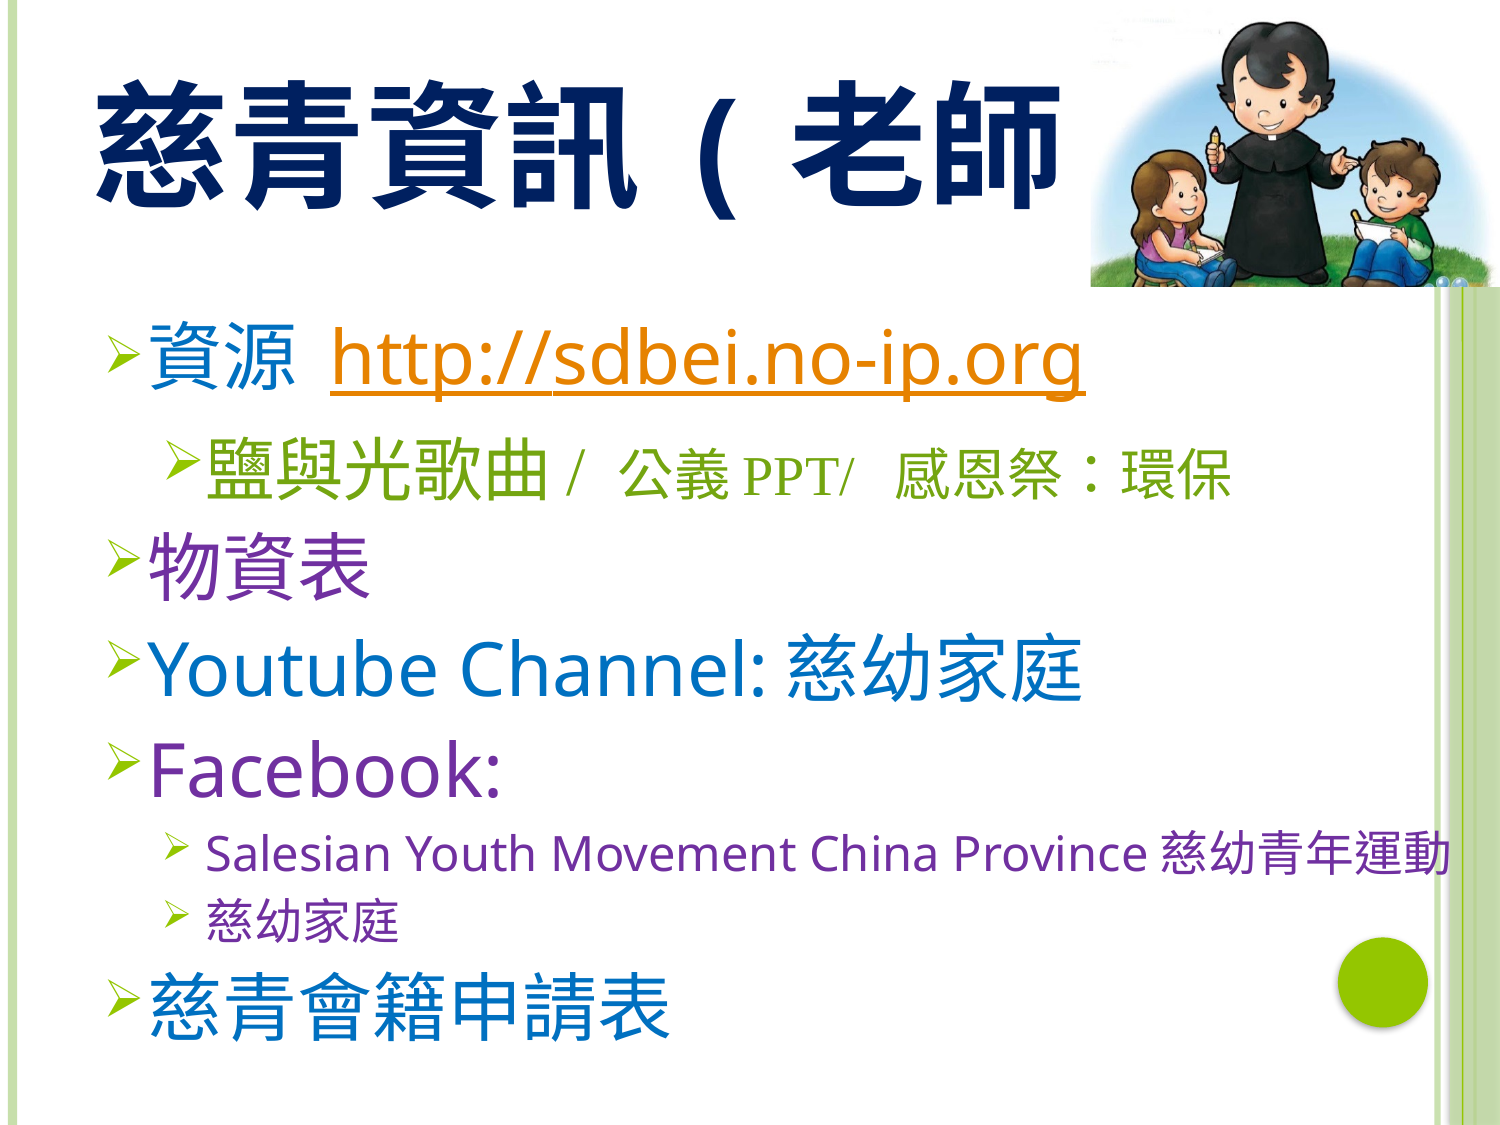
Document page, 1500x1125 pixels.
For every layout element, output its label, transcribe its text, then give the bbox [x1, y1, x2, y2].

title 慈青資訊(老師) [76, 45, 1085, 233]
picture [1090, 0, 1500, 287]
list 資源 http://sdbei.no-ip.org 鹽與光歌曲/ 公義PPT/ 感恩祭：環保 物資表 Youtube Channel:慈幼家庭 Facebook: Salesian Youth Movement China Province慈幼青年運動 慈幼家庭 慈青會籍申請表 [88, 302, 1471, 1094]
